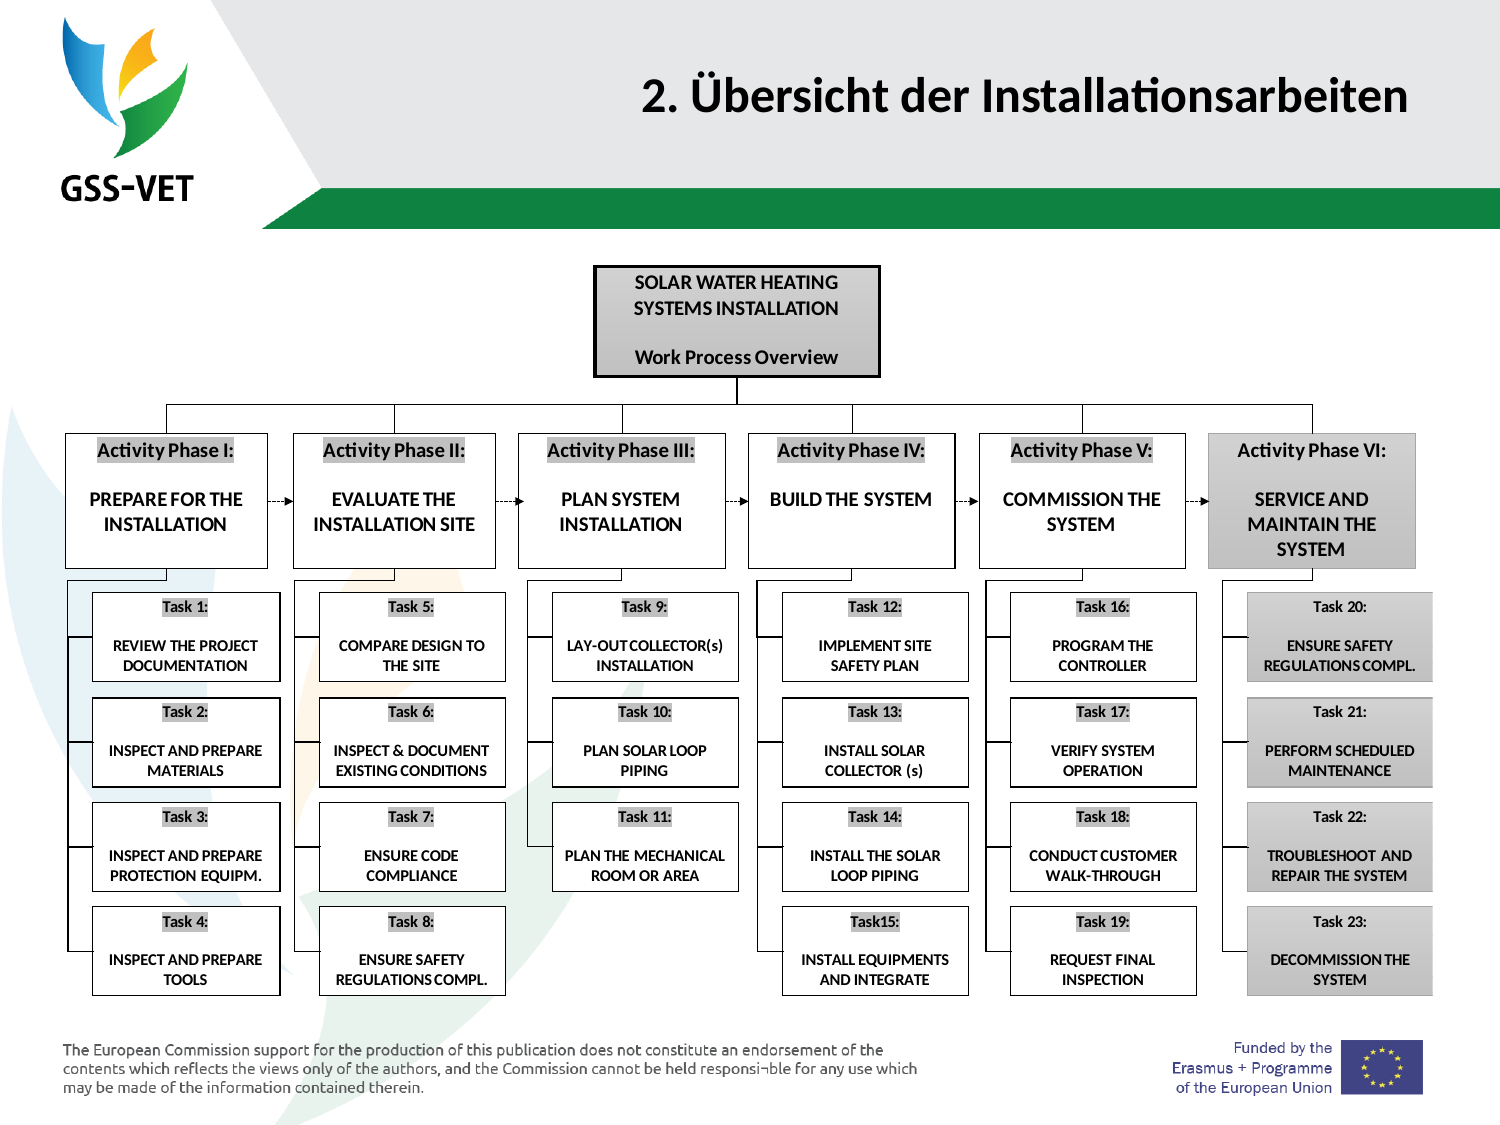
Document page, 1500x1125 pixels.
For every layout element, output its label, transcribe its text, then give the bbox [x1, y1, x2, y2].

title 2. Übersicht der Installationsarbeiten [324, 0, 1425, 185]
picture [0, 0, 1500, 1125]
